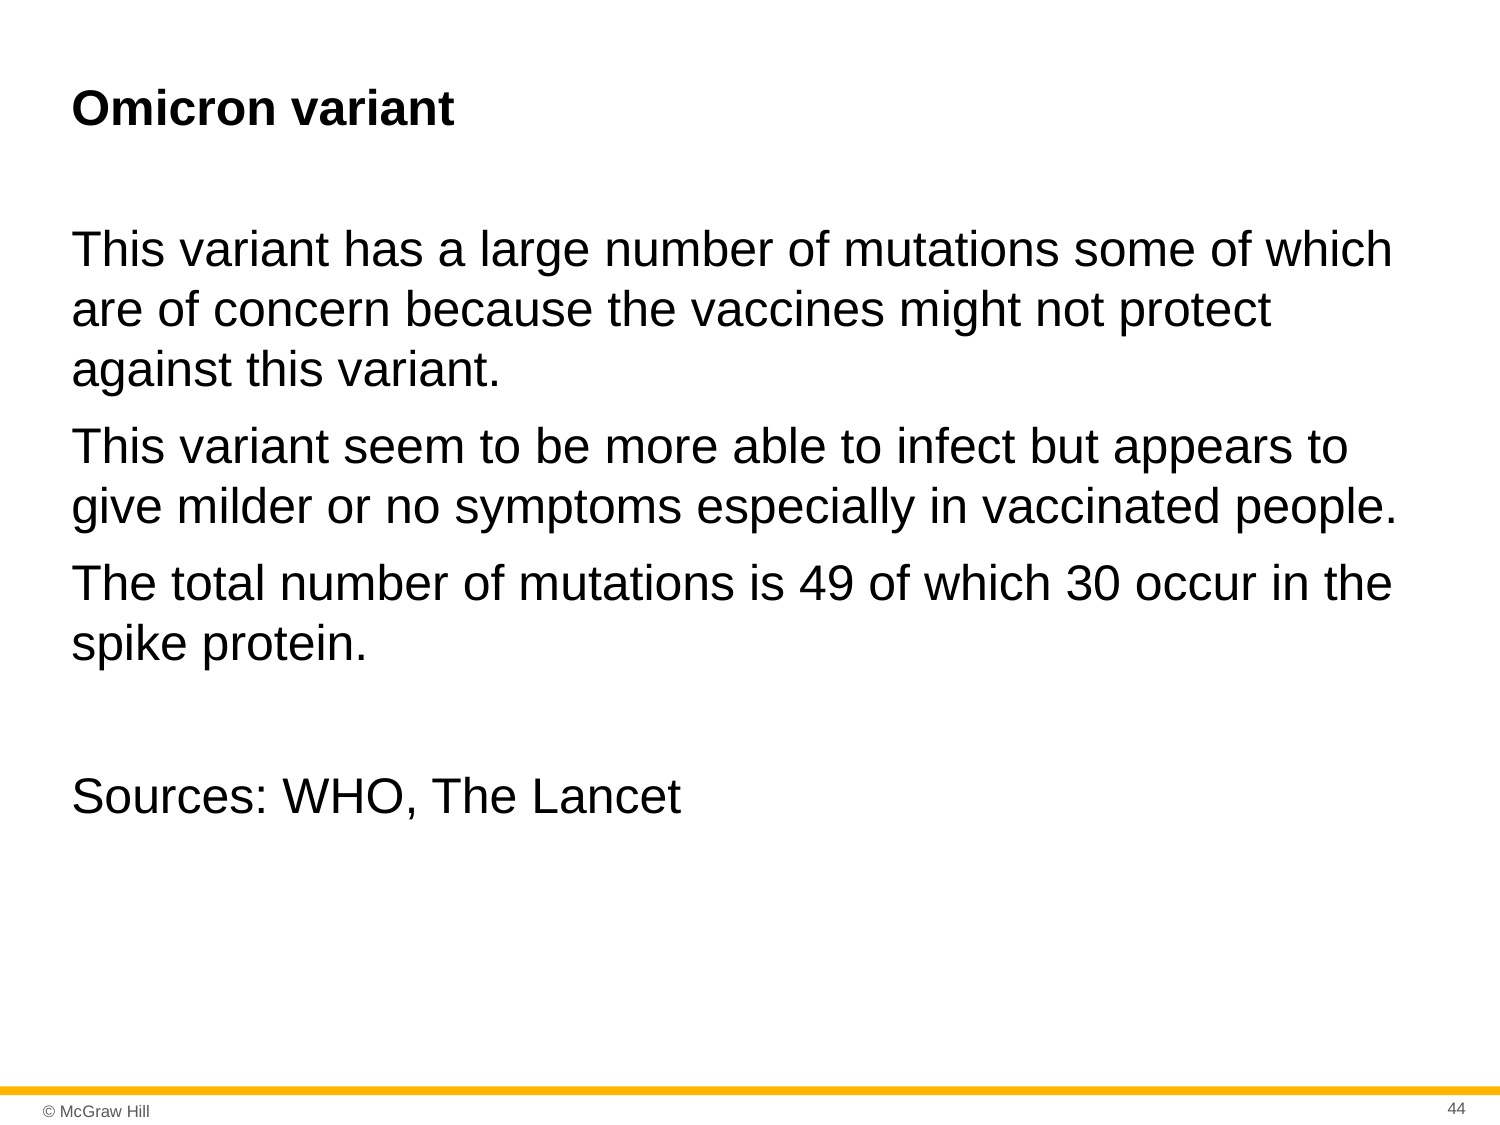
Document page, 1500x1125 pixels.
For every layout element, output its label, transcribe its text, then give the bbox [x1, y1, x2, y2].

list This variant has a large number of mutations some of which are of concern because the vaccines might not protect against this variant. This variant seem to be more able to infect but appears to give milder or no symptoms especially in vaccinated people. The total number of mutations is 49 of which 30 occur in the spike protein. Sources: WHO, The Lancet [56, 209, 1444, 1025]
title Omicron variant [56, 50, 1444, 162]
